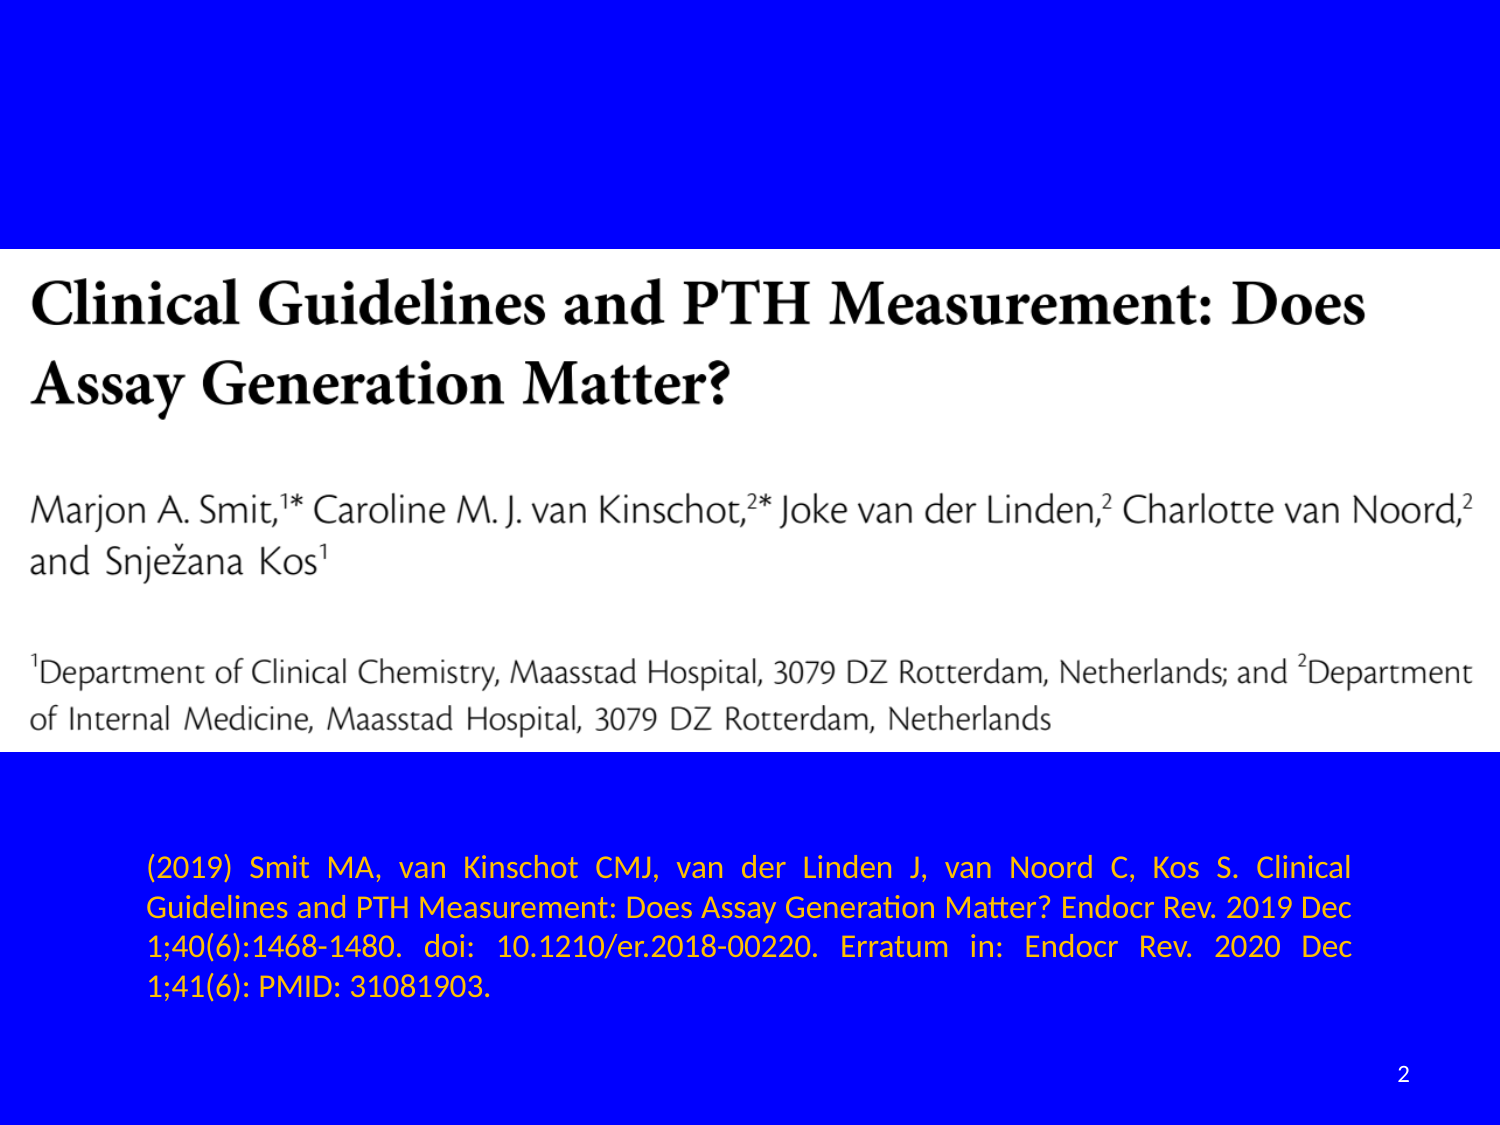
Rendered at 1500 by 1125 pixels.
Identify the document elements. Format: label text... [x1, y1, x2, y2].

text_box (2019) Smit MA, van Kinschot CMJ, van der Linden J, van Noord C, Kos S. Clinical Guidelines and PTH Measurement: Does Assay Generation Matter? Endocr Rev. 2019 Dec 1;40(6):1468-1480. doi: 10.1210/er.2018-00220. Erratum in: Endocr Rev. 2020 Dec 1;41(6): PMID: 31081903. [131, 837, 1369, 1012]
slide_number 2 [1074, 1042, 1425, 1103]
picture [0, 249, 1500, 753]
